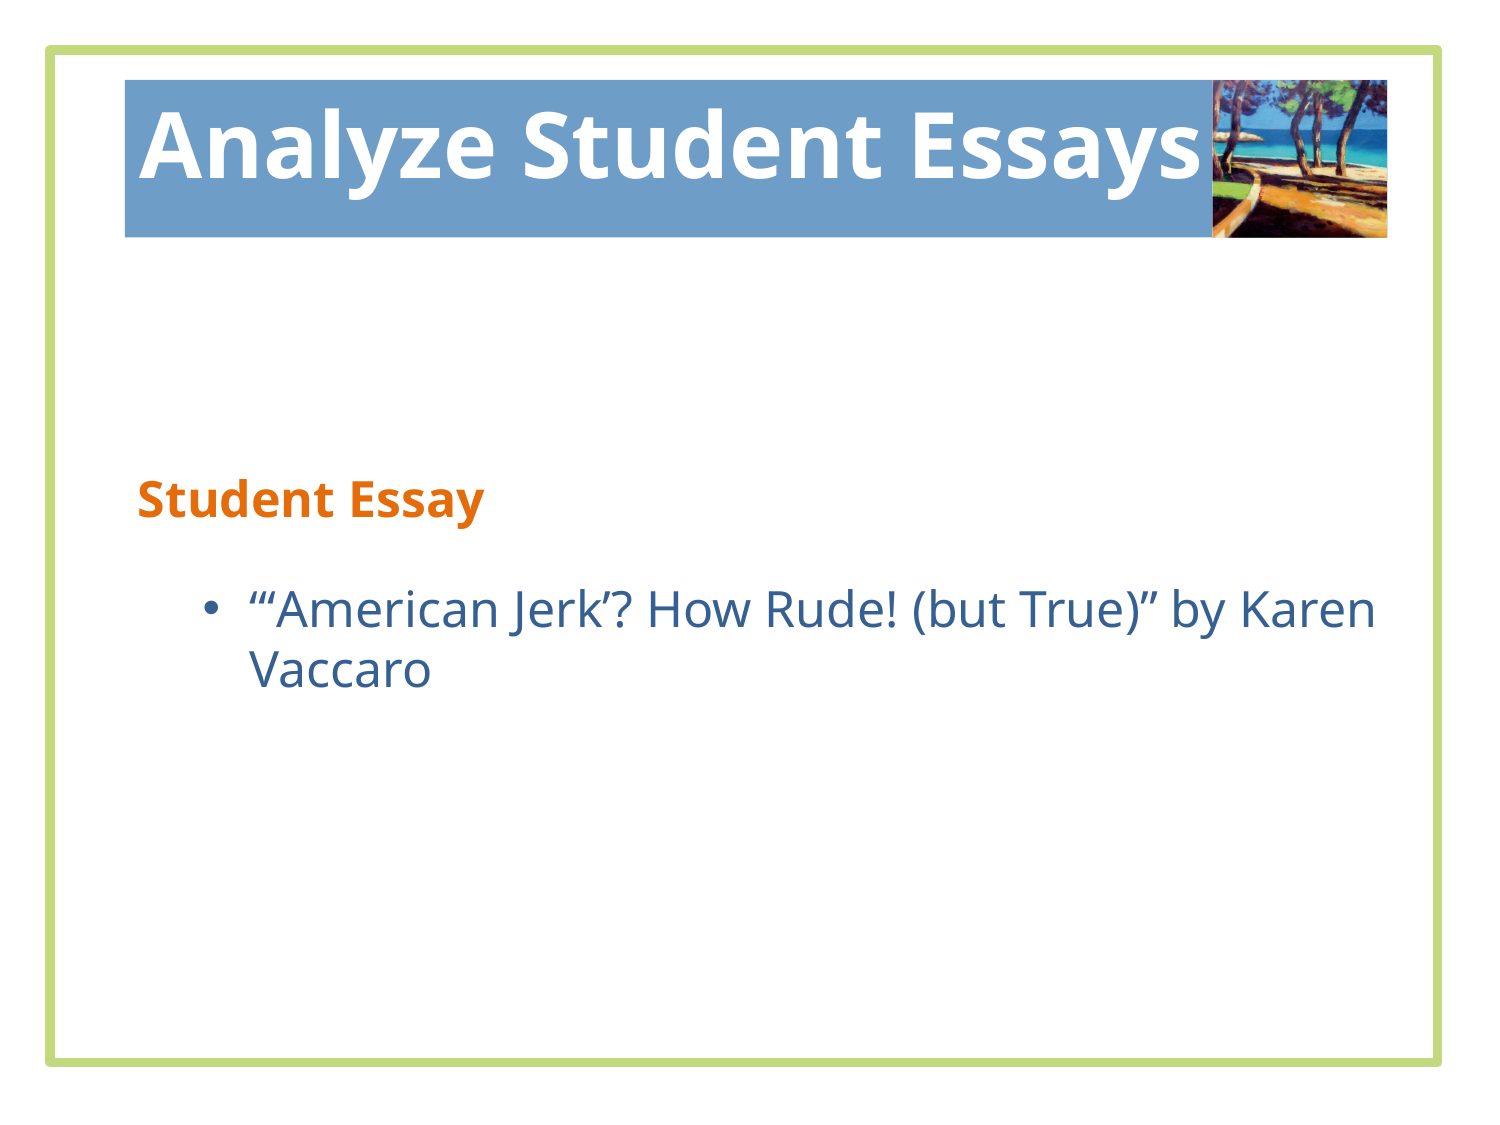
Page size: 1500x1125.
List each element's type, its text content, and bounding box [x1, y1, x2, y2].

text_box Student Essay “‘American Jerk’? How Rude! (but True)” by Karen Vaccaro [94, 279, 1408, 765]
text_box [48, 48, 1440, 1065]
picture [1212, 79, 1388, 238]
text_box Analyze Student Essays [124, 79, 1211, 238]
